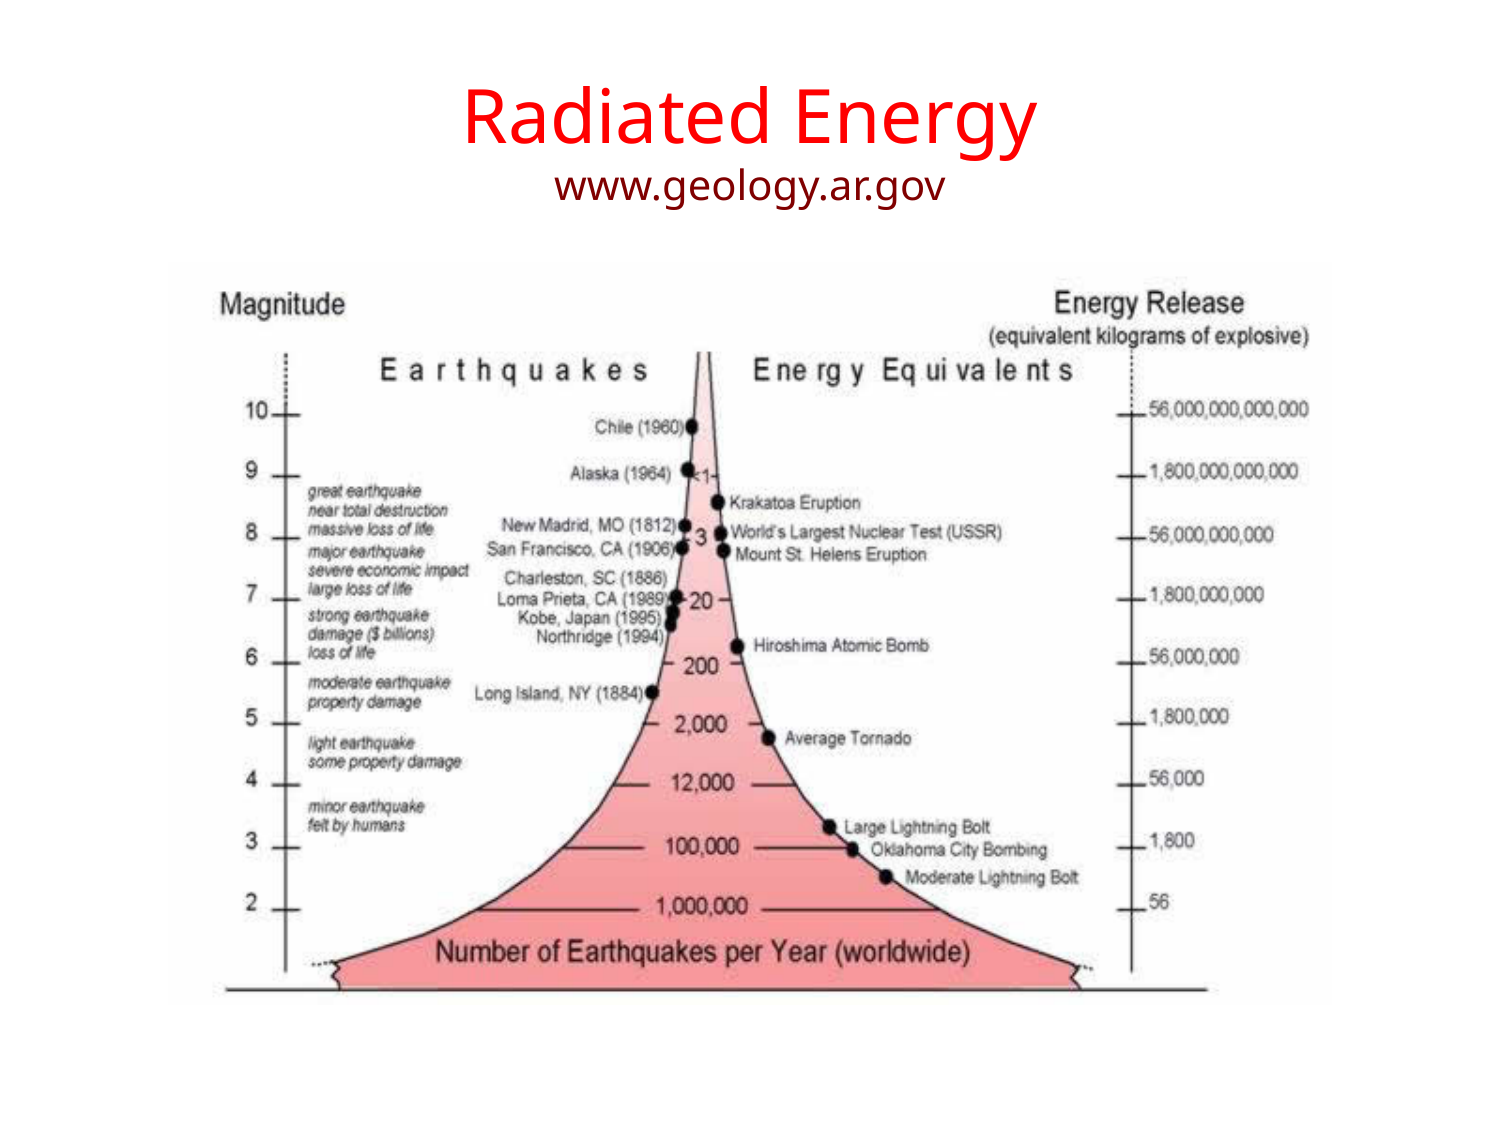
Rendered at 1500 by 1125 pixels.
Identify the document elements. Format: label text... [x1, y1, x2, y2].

title Radiated Energy www.geology.ar.gov [75, 45, 1425, 233]
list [74, 262, 1426, 1006]
